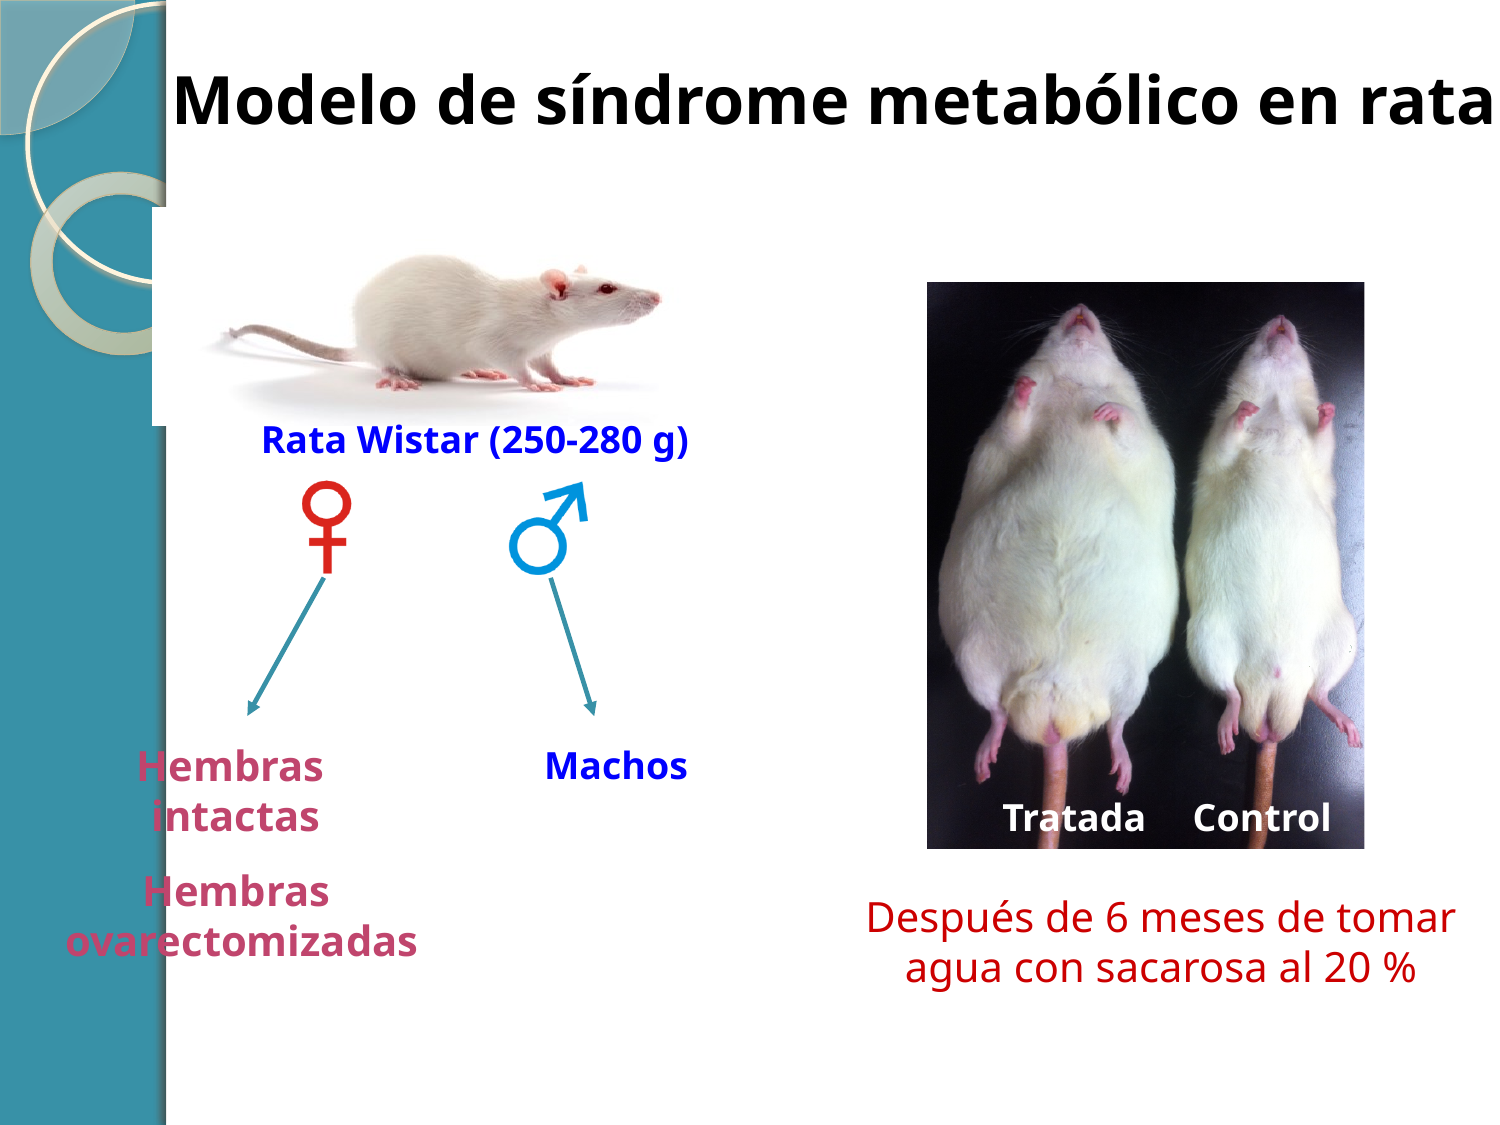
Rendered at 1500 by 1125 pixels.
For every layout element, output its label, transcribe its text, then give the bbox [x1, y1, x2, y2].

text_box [131, 476, 354, 849]
text_box Después de 6 meses de tomar agua con sacarosa al 20 % [850, 882, 1472, 998]
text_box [926, 282, 1365, 849]
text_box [152, 206, 725, 796]
text_box Hembras ovarectomizadas [50, 857, 434, 973]
text_box Modelo de síndrome metabólico en rata [157, 50, 1500, 146]
